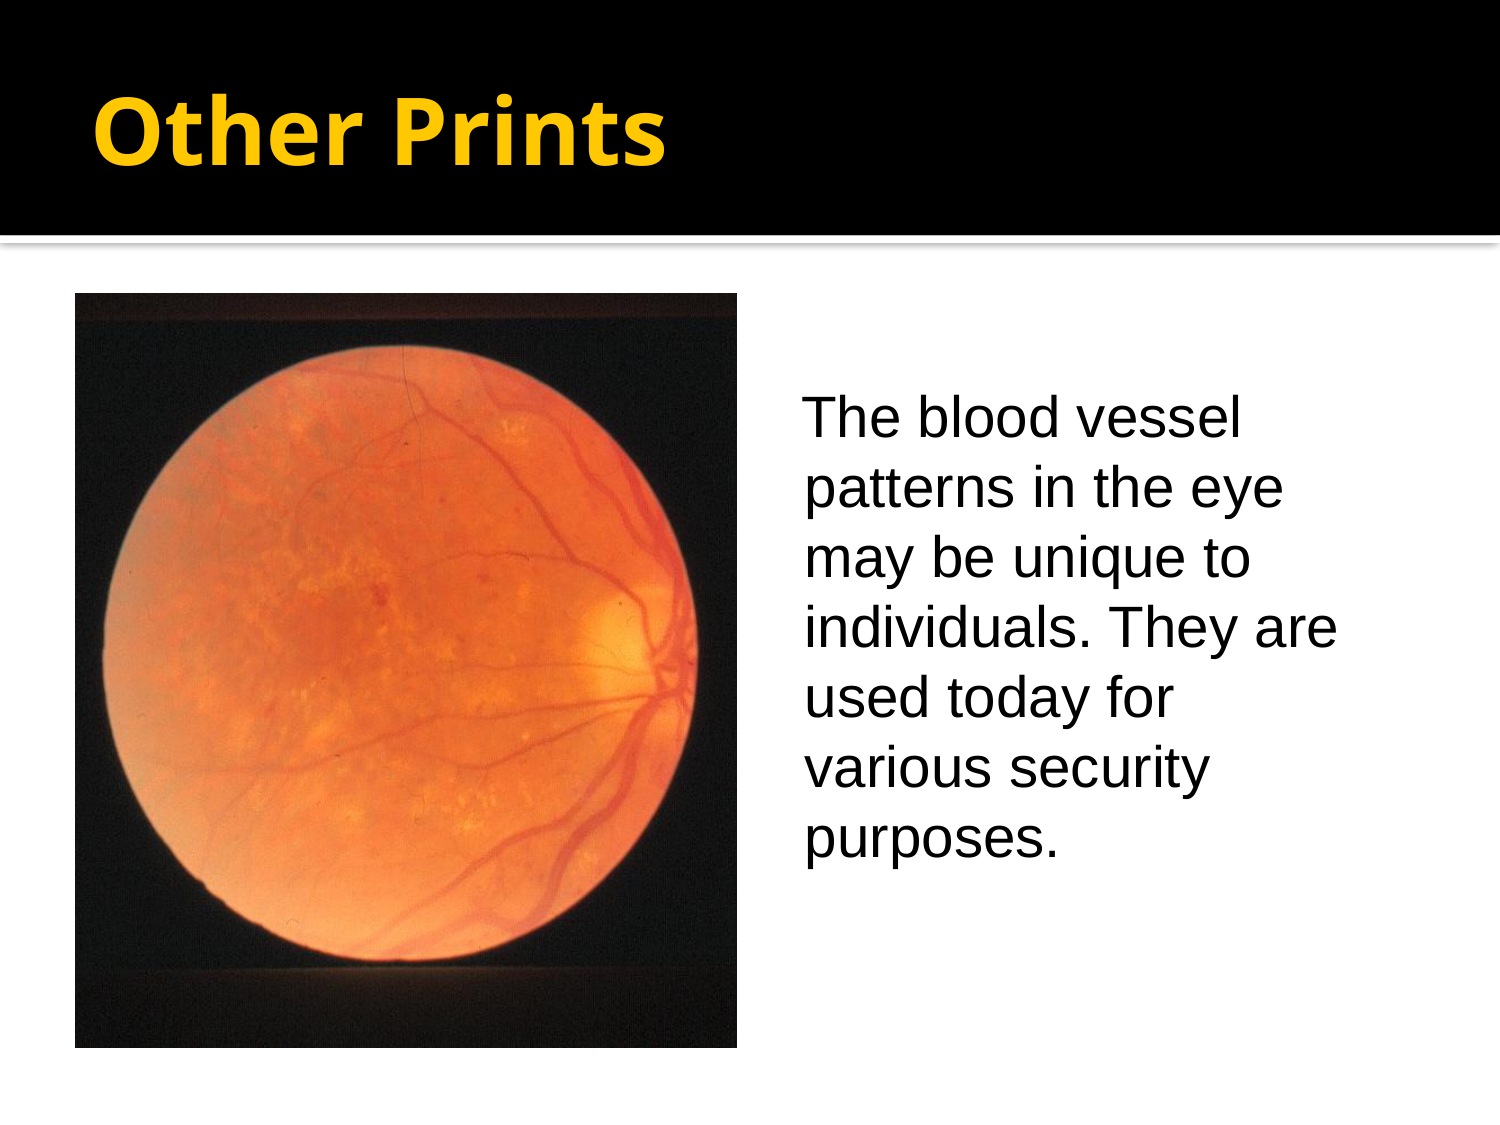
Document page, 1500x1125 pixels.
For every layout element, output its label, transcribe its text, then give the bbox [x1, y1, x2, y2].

title Other Prints [75, 24, 1425, 231]
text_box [74, 294, 737, 1048]
list The blood vessel patterns in the eye may be unique to individuals. They are used today for various security purposes. [742, 364, 1388, 875]
